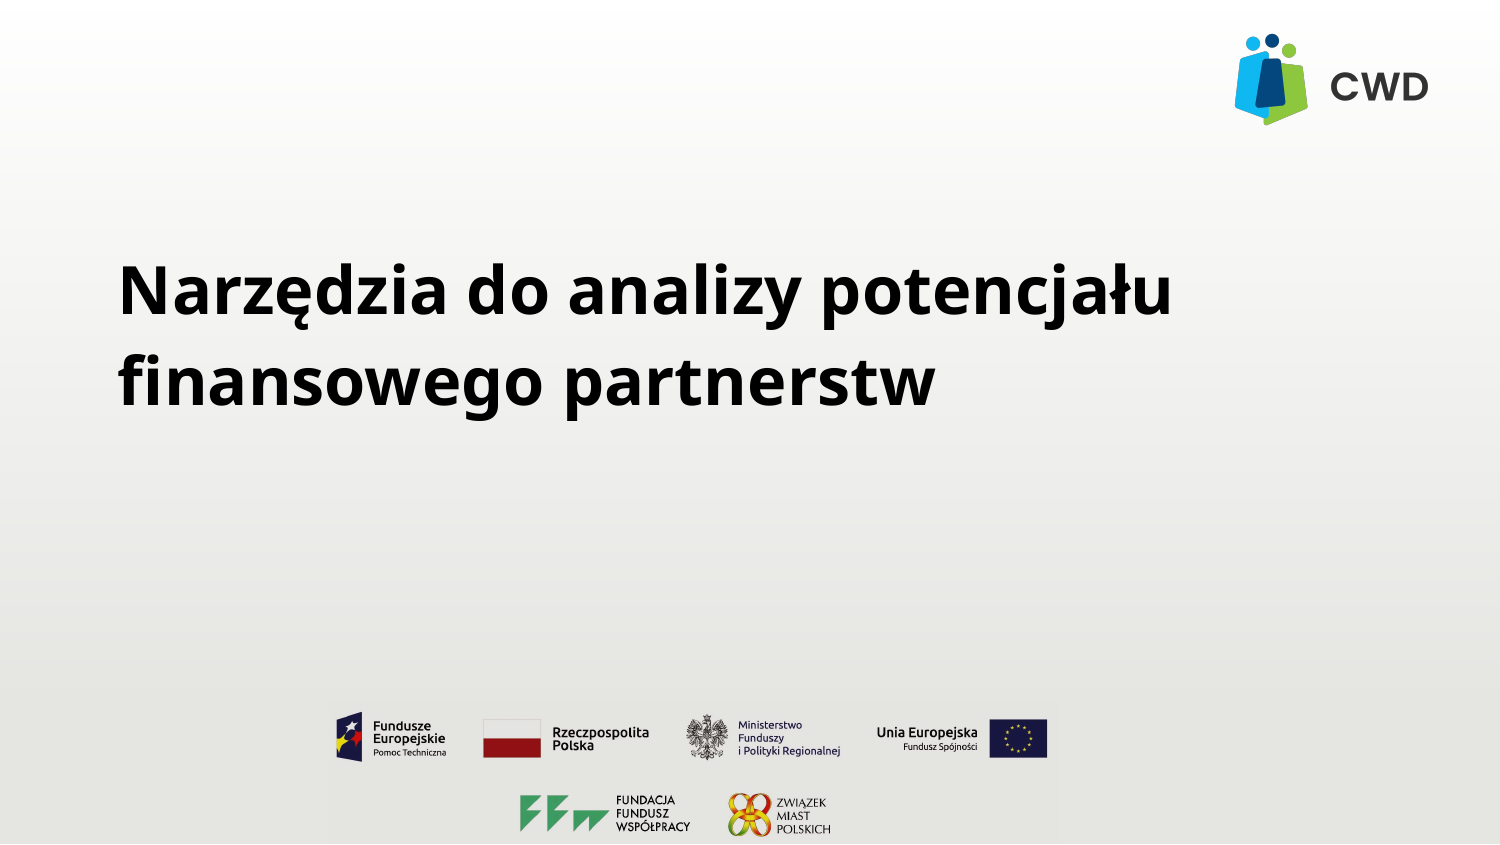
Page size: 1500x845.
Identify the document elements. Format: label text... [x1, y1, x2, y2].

title Narzędzia do analizy potencjału finansowego partnerstw [103, 229, 1397, 615]
picture [329, 701, 1058, 844]
picture [1159, 0, 1500, 160]
